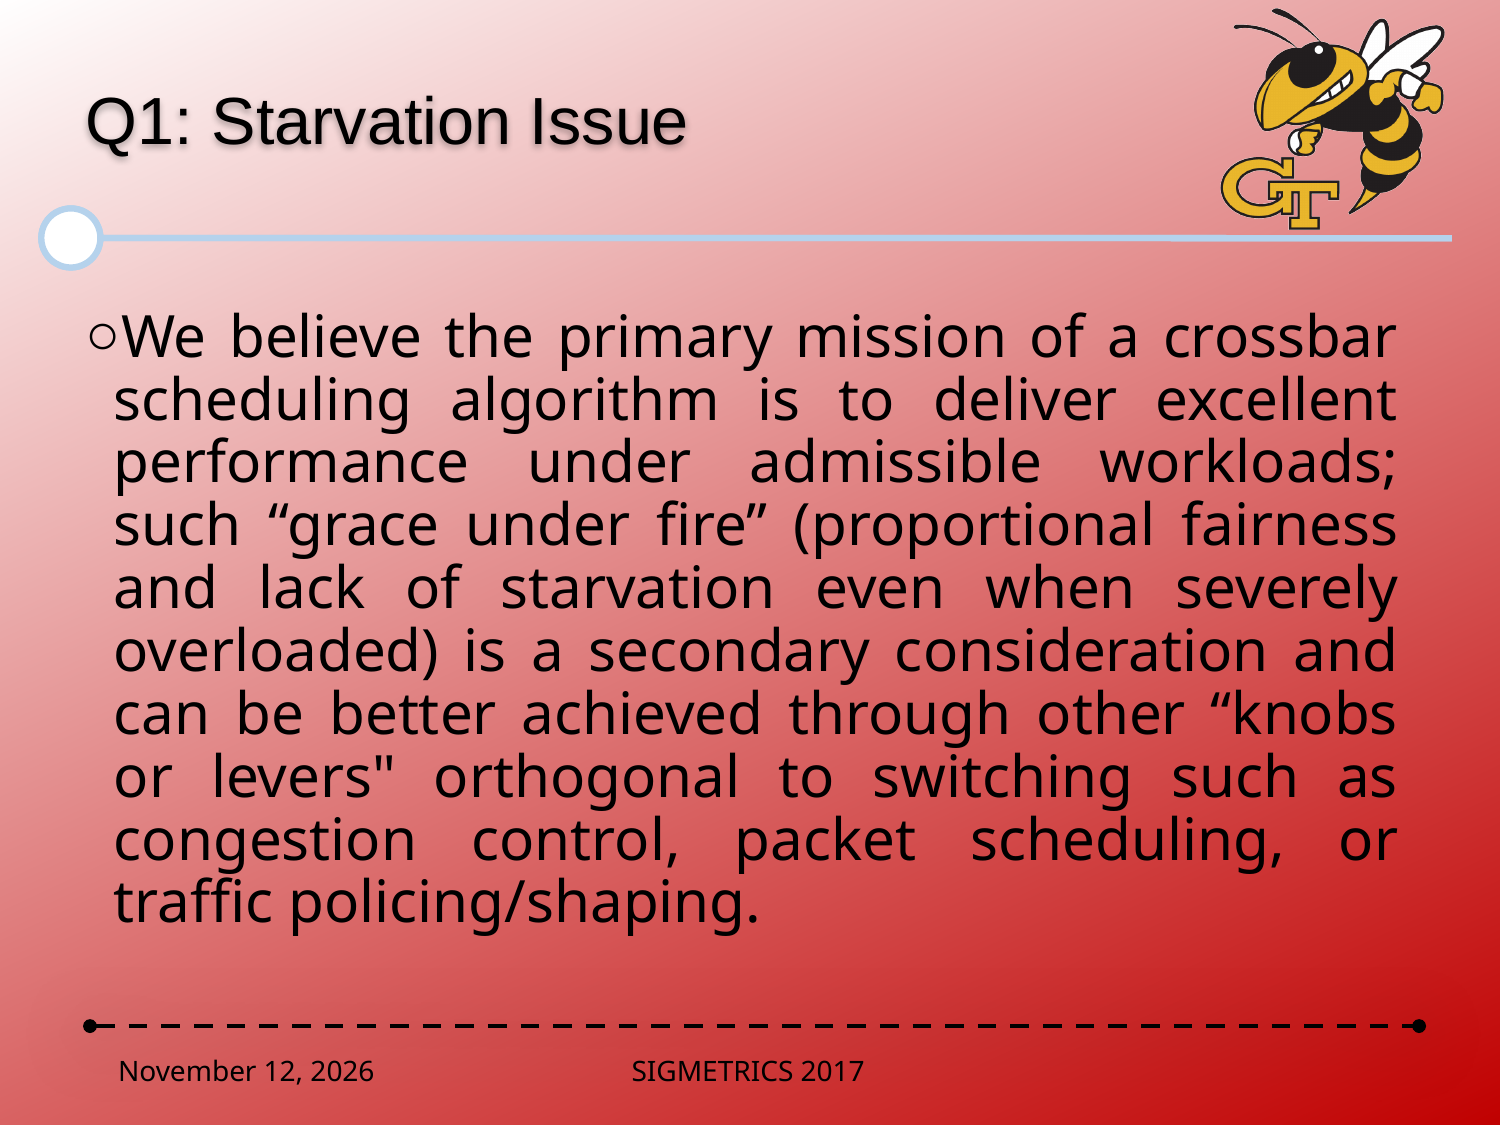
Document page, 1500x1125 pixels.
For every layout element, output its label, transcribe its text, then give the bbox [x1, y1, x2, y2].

picture [1220, 8, 1445, 230]
footer SIGMETRICS 2017 [441, 1042, 1135, 1103]
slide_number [103, 1042, 441, 1103]
title Q1: Starvation Issue [70, 14, 1365, 232]
list We believe the primary mission of a crossbar scheduling algorithm is to deliver excellent performance under admissible workloads; such “grace under fire” (proportional fairness and lack of starvation even when severely overloaded) is a secondary consideration and can be better achieved through other “knobs or levers" orthogonal to switching such as congestion control, packet scheduling, or traffic policing/shaping. [70, 299, 1414, 1014]
